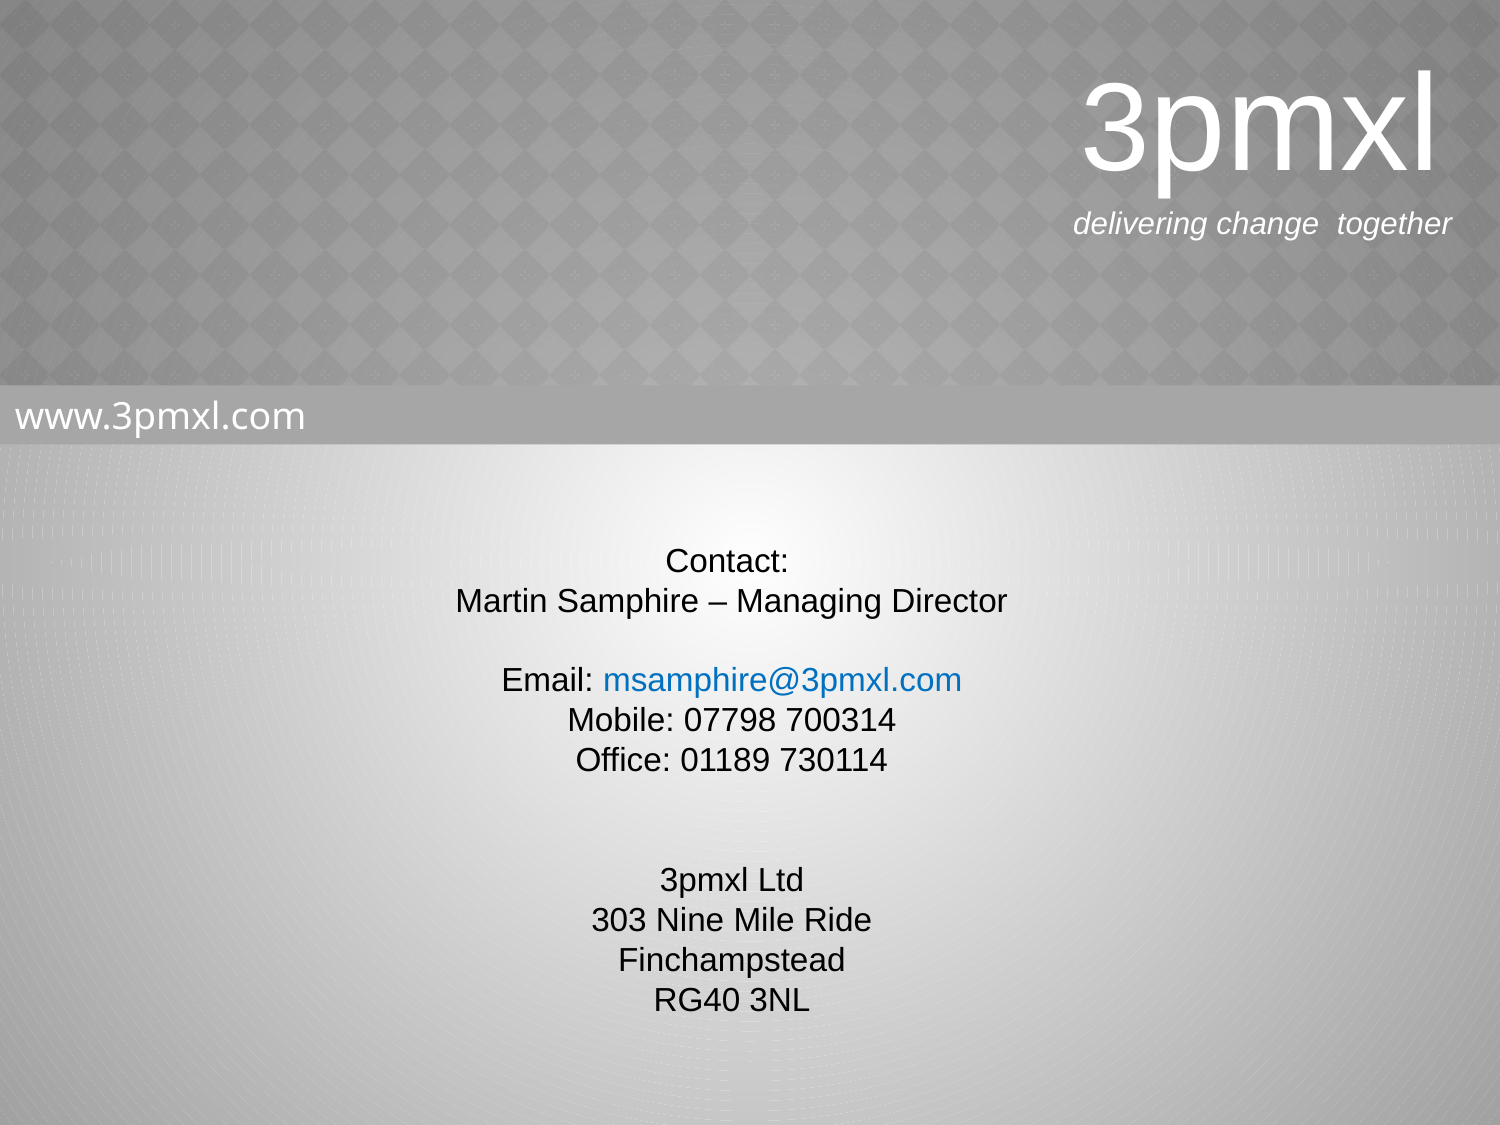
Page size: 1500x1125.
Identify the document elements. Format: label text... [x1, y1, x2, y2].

subtitle Contact: Martin Samphire – Managing Director Email: msamphire@3pmxl.com Mobile: 07798 700314 Office: 01189 730114 3pmxl Ltd 303 Nine Mile Ride Finchampstead RG40 3NL [312, 538, 1152, 658]
